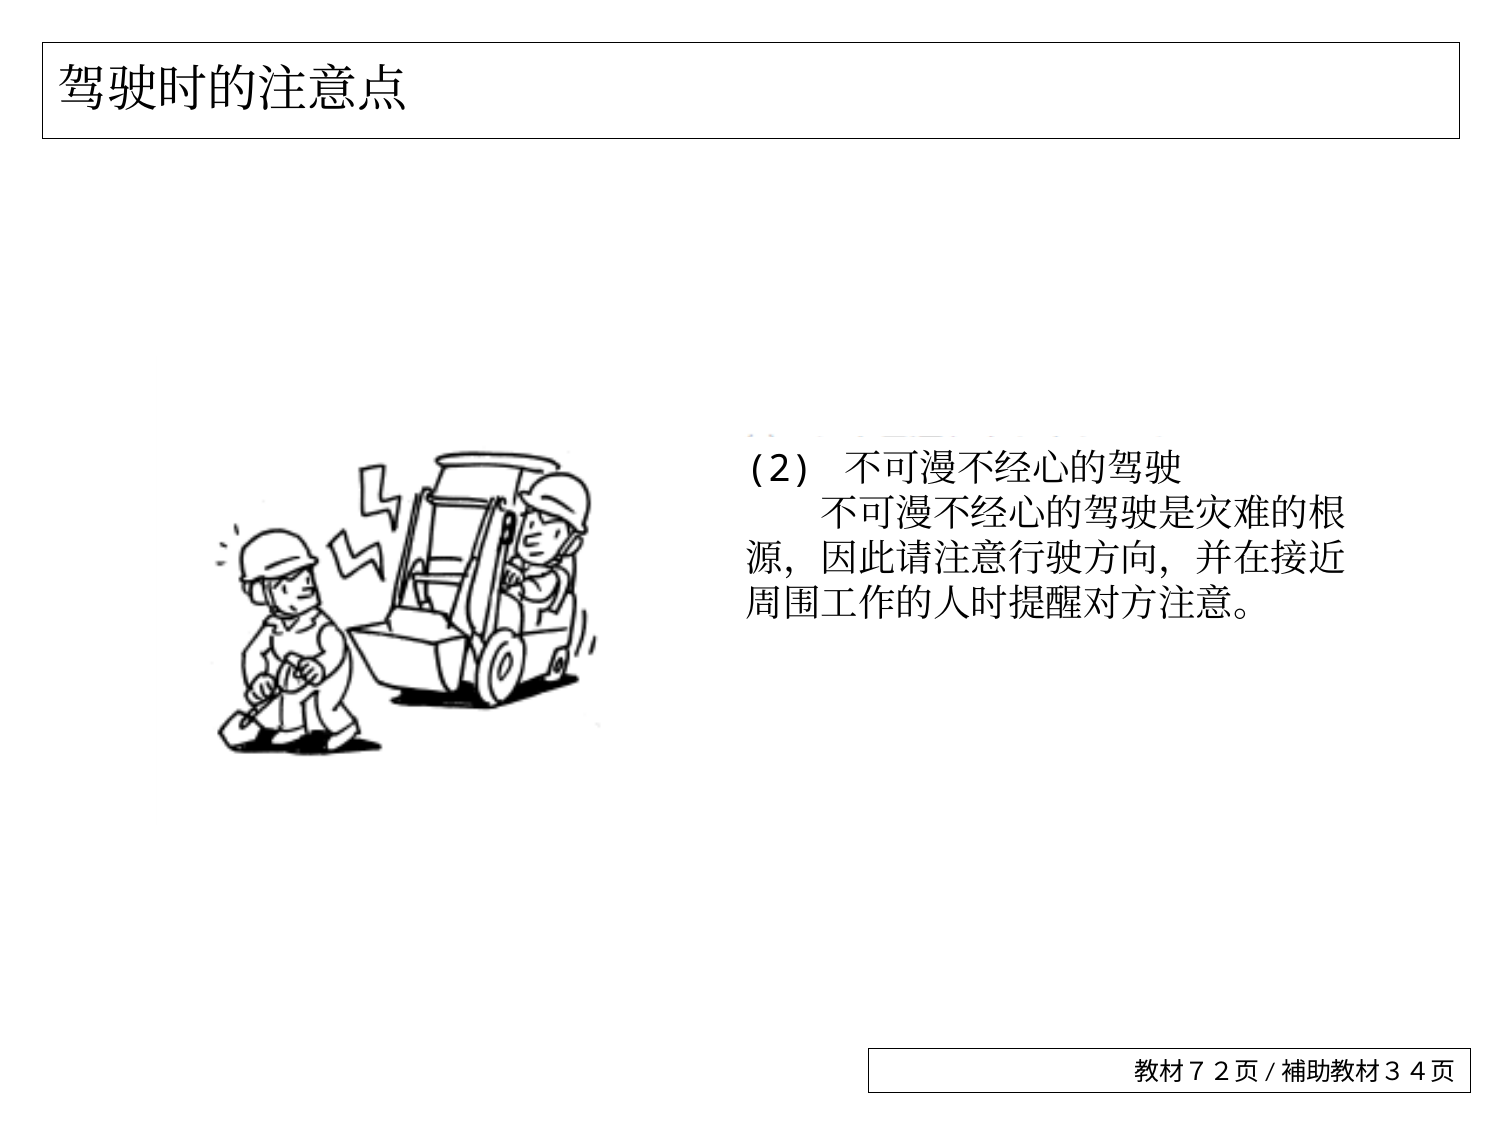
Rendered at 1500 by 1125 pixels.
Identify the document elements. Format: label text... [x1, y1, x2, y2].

picture [155, 356, 1375, 825]
title 驾驶时的注意点 [42, 42, 1460, 139]
text_box 教材７２页/補助教材３４页 [868, 1048, 1471, 1093]
